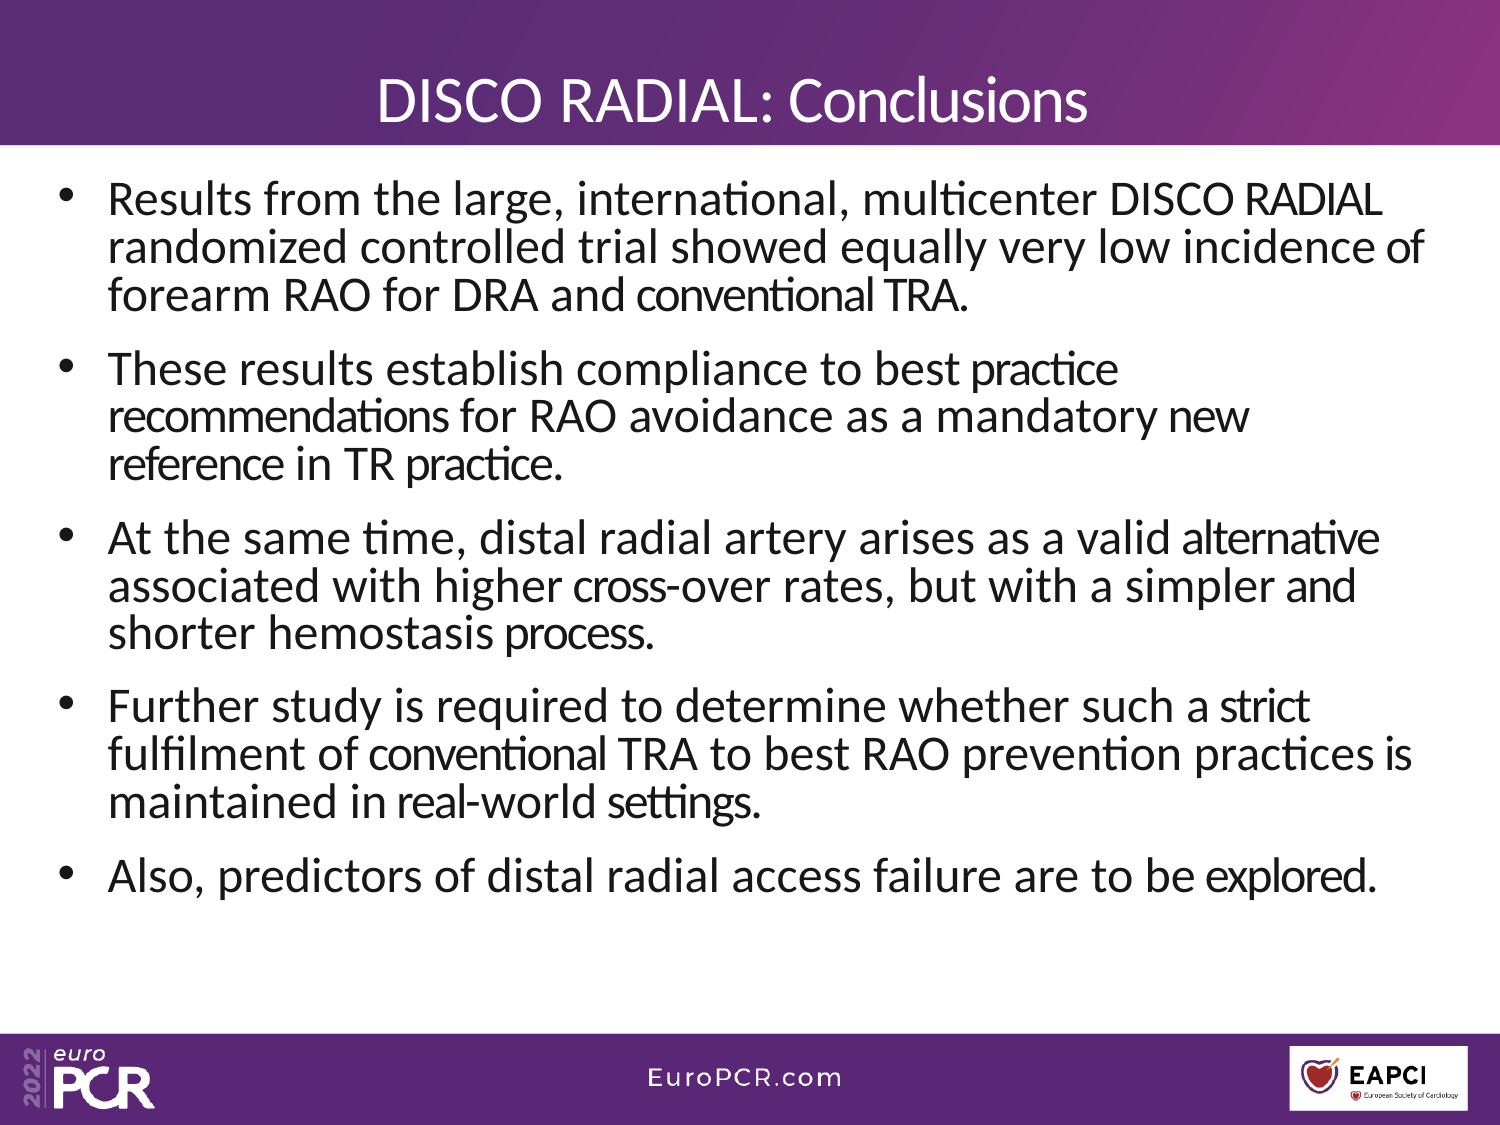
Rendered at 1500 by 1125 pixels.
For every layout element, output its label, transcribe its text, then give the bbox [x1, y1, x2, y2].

picture [0, 0, 1500, 1125]
list Results from the large, international, multicenter DISCO RADIAL randomized controlled trial showed equally very low incidence of forearm RAO for DRA and conventional TRA. These results establish compliance to best practice recommendations for RAO avoidance as a mandatory new reference in TR practice. At the same time, distal radial artery arises as a valid alternative associated with higher cross-over rates, but with a simpler and shorter hemostasis process. Further study is required to determine whether such a strict fulfilment of conventional TRA to best RAO prevention practices is maintained in real-world settings. Also, predictors of distal radial access failure are to be explored. [53, 176, 1447, 927]
title DISCO RADIAL: Conclusions [373, 55, 1134, 141]
